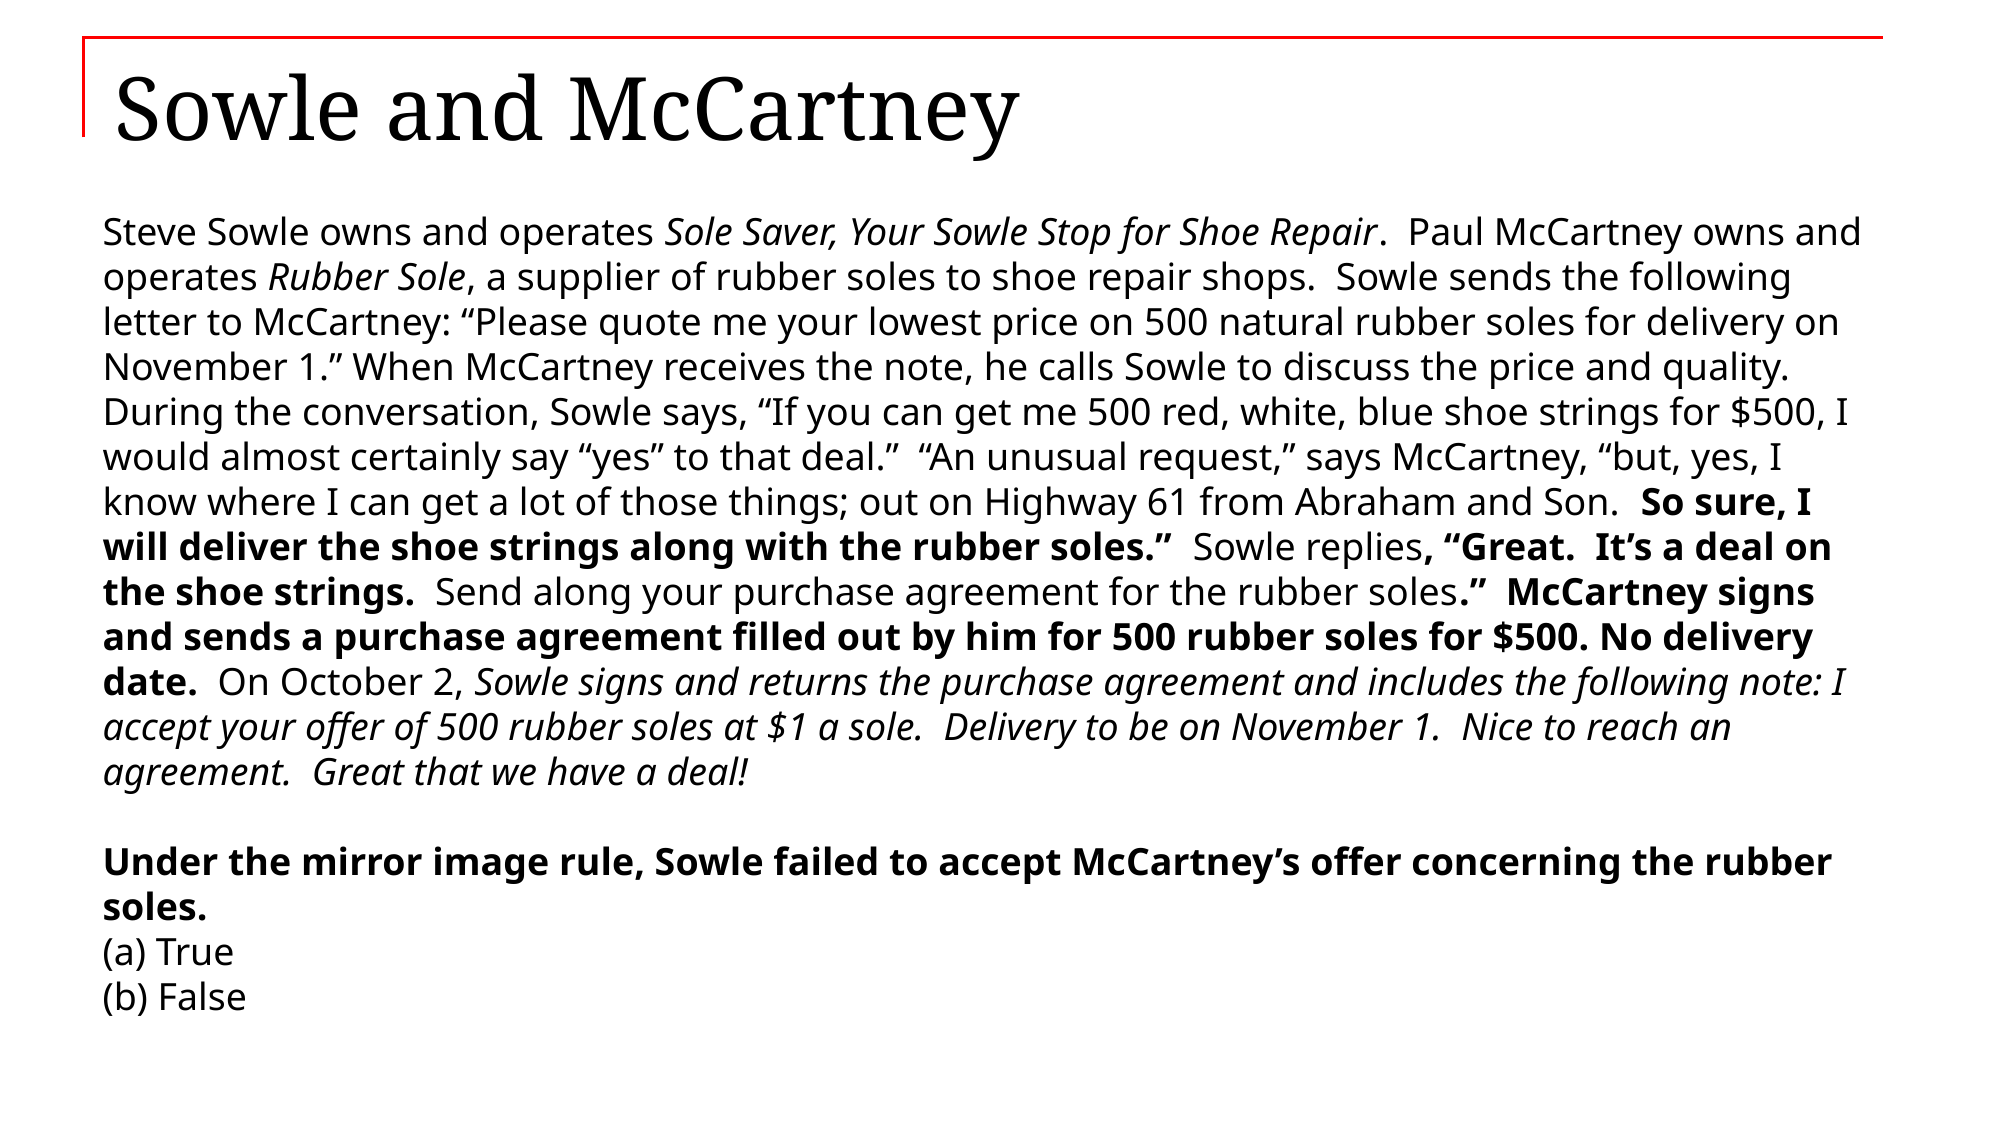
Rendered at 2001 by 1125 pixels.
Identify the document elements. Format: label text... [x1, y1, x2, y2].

list Steve Sowle owns and operates Sole Saver, Your Sowle Stop for Shoe Repair. Paul McCartney owns and operates Rubber Sole, a supplier of rubber soles to shoe repair shops. Sowle sends the following letter to McCartney: “Please quote me your lowest price on 500 natural rubber soles for delivery on November 1.” When McCartney receives the note, he calls Sowle to discuss the price and quality. During the conversation, Sowle says, “If you can get me 500 red, white, blue shoe strings for $500, I would almost certainly say “yes” to that deal.” “An unusual request,” says McCartney, “but, yes, I know where I can get a lot of those things; out on Highway 61 from Abraham and Son. So sure, I will deliver the shoe strings along with the rubber soles.” Sowle replies, “Great. It’s a deal on the shoe strings. Send along your purchase agreement for the rubber soles.” McCartney signs and sends a purchase agreement filled out by him for 500 rubber soles for $500. No delivery date. On October 2, Sowle signs and returns the purchase agreement and includes the following note: I accept your offer of 500 rubber soles at $1 a sole. Delivery to be on November 1. Nice to reach an agreement. Great that we have a deal! Under the mirror image rule, Sowle failed to accept McCartney’s offer concerning the rubber soles. (a) True (b) False [87, 200, 1888, 1050]
title Sowle and McCartney [99, 45, 1900, 233]
